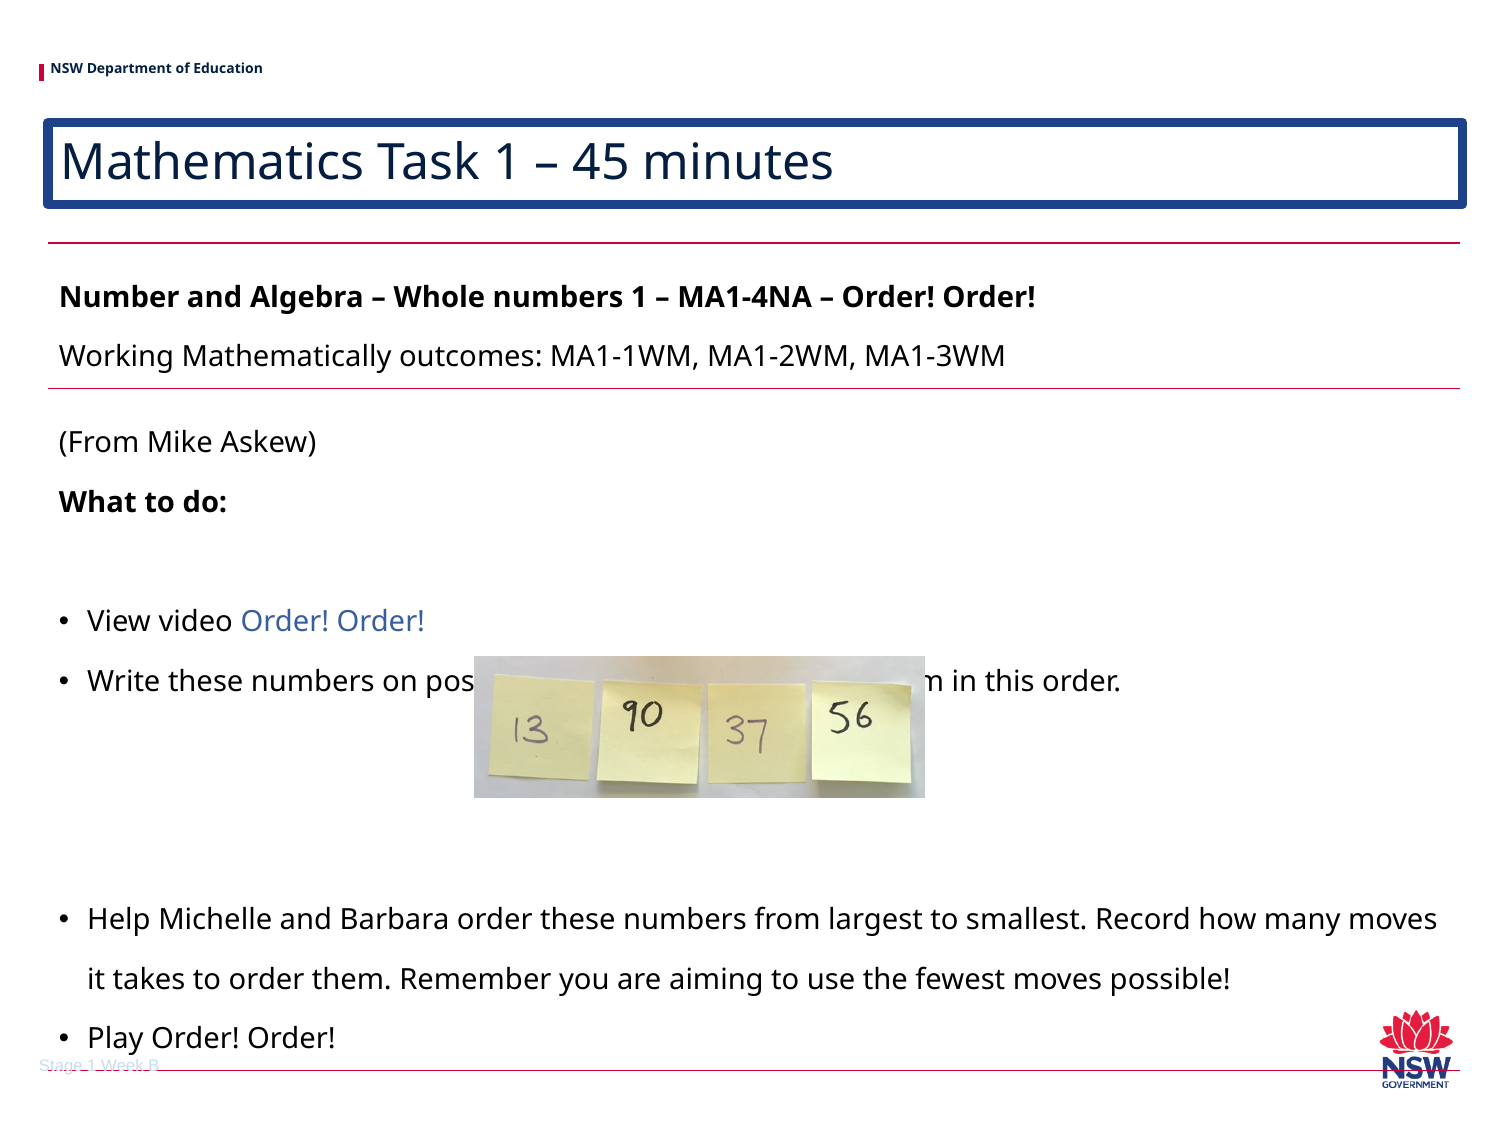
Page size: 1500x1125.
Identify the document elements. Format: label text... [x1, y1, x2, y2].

table_cell (From Mike Askew) What to do: View video Order! Order! Write these numbers on post-it-notes or paper and place them in this order. Help Michelle and Barbara order these numbers from largest to smallest. Record how many moves it takes to order them. Remember you are aiming to use the fewest moves possible! Play Order! Order! [48, 389, 1460, 1070]
picture [1375, 1071, 1457, 1093]
footer Stage 1 Week B [38, 1015, 183, 1076]
table_header Number and Algebra – Whole numbers 1 – MA1-4NA – Order! Order! Working Mathematically outcomes: MA1-1WM, MA1-2WM, MA1-3WM [48, 244, 1460, 388]
title Mathematics Task 1 – 45 minutes [47, 122, 1463, 205]
picture [473, 656, 925, 798]
